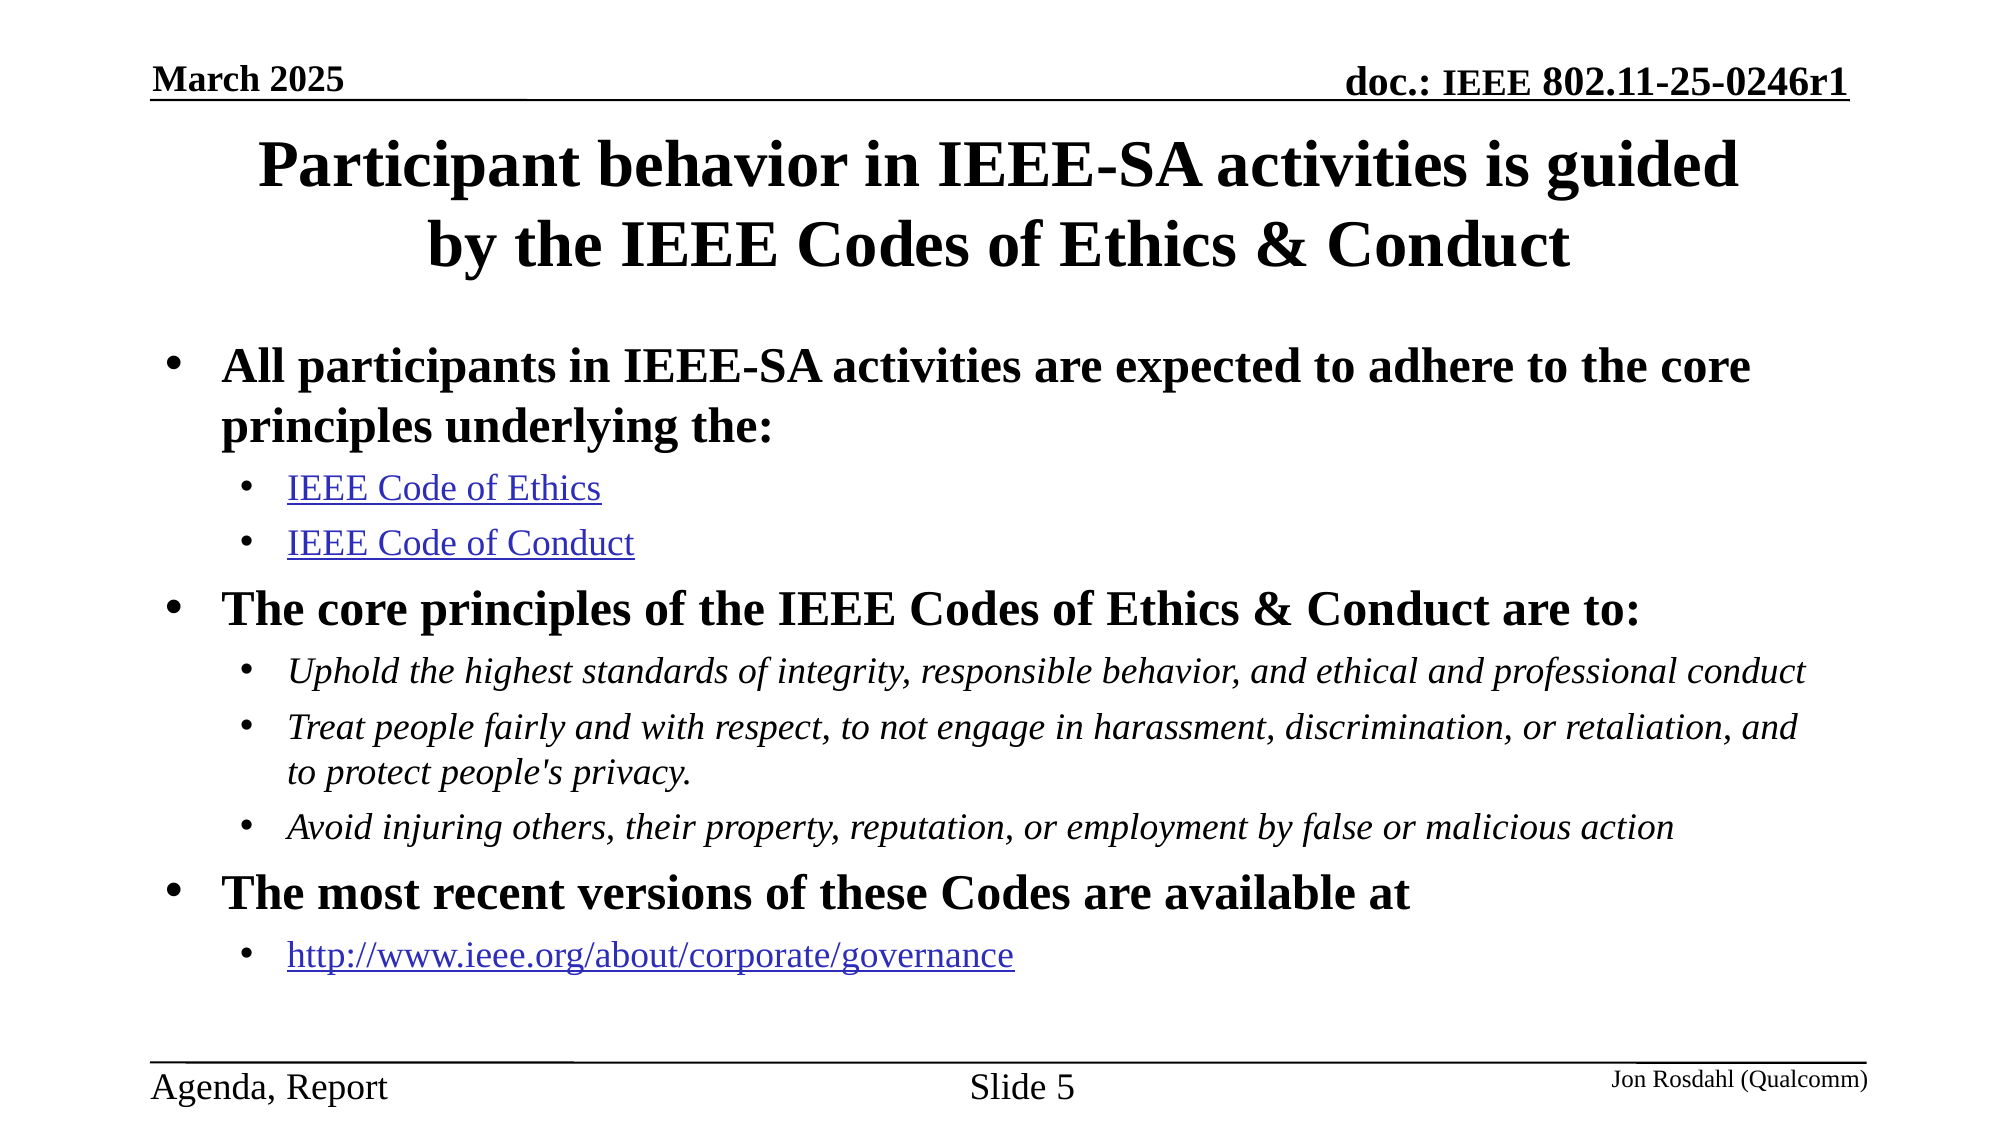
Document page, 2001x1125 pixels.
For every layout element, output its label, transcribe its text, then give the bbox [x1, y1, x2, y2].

slide_number Slide 5 [950, 1061, 1095, 1125]
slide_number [152, 54, 563, 100]
title Participant behavior in IEEE-SA activities is guided by the IEEE Codes of Ethics & Conduct [149, 112, 1850, 288]
list All participants in IEEE-SA activities are expected to adhere to the core principles underlying the: IEEE Code of Ethics IEEE Code of Conduct The core principles of the IEEE Codes of Ethics & Conduct are to: Uphold the highest standards of integrity, responsible behavior, and ethical and professional conduct Treat people fairly and with respect, to not engage in harassment, discrimination, or retaliation, and to protect people's privacy. Avoid injuring others, their property, reputation, or employment by false or malicious action The most recent versions of these Codes are available at http://www.ieee.org/about/corporate/governance [149, 324, 1850, 1000]
footer Jon Rosdahl (Qualcomm) [1171, 1061, 1869, 1093]
